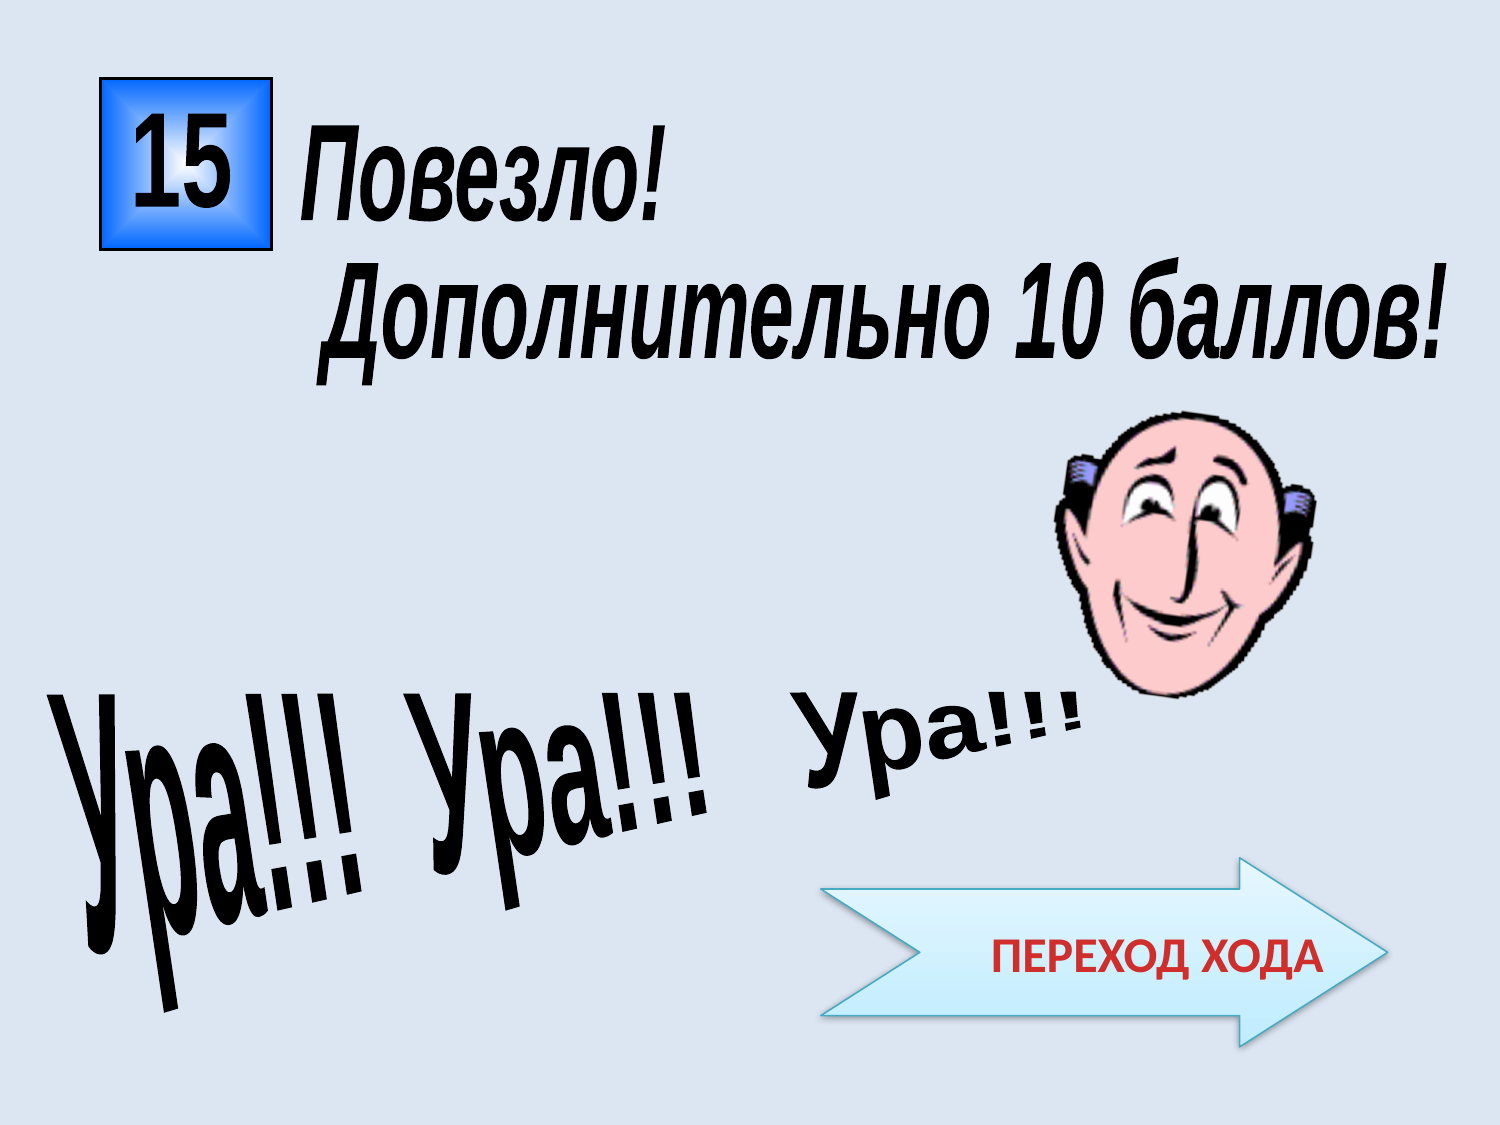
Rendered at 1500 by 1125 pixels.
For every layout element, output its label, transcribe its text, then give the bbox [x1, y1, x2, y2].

text_box [100, 78, 272, 250]
picture [996, 371, 1367, 742]
text_box ПЕРЕХОД ХОДА [820, 857, 1389, 1048]
